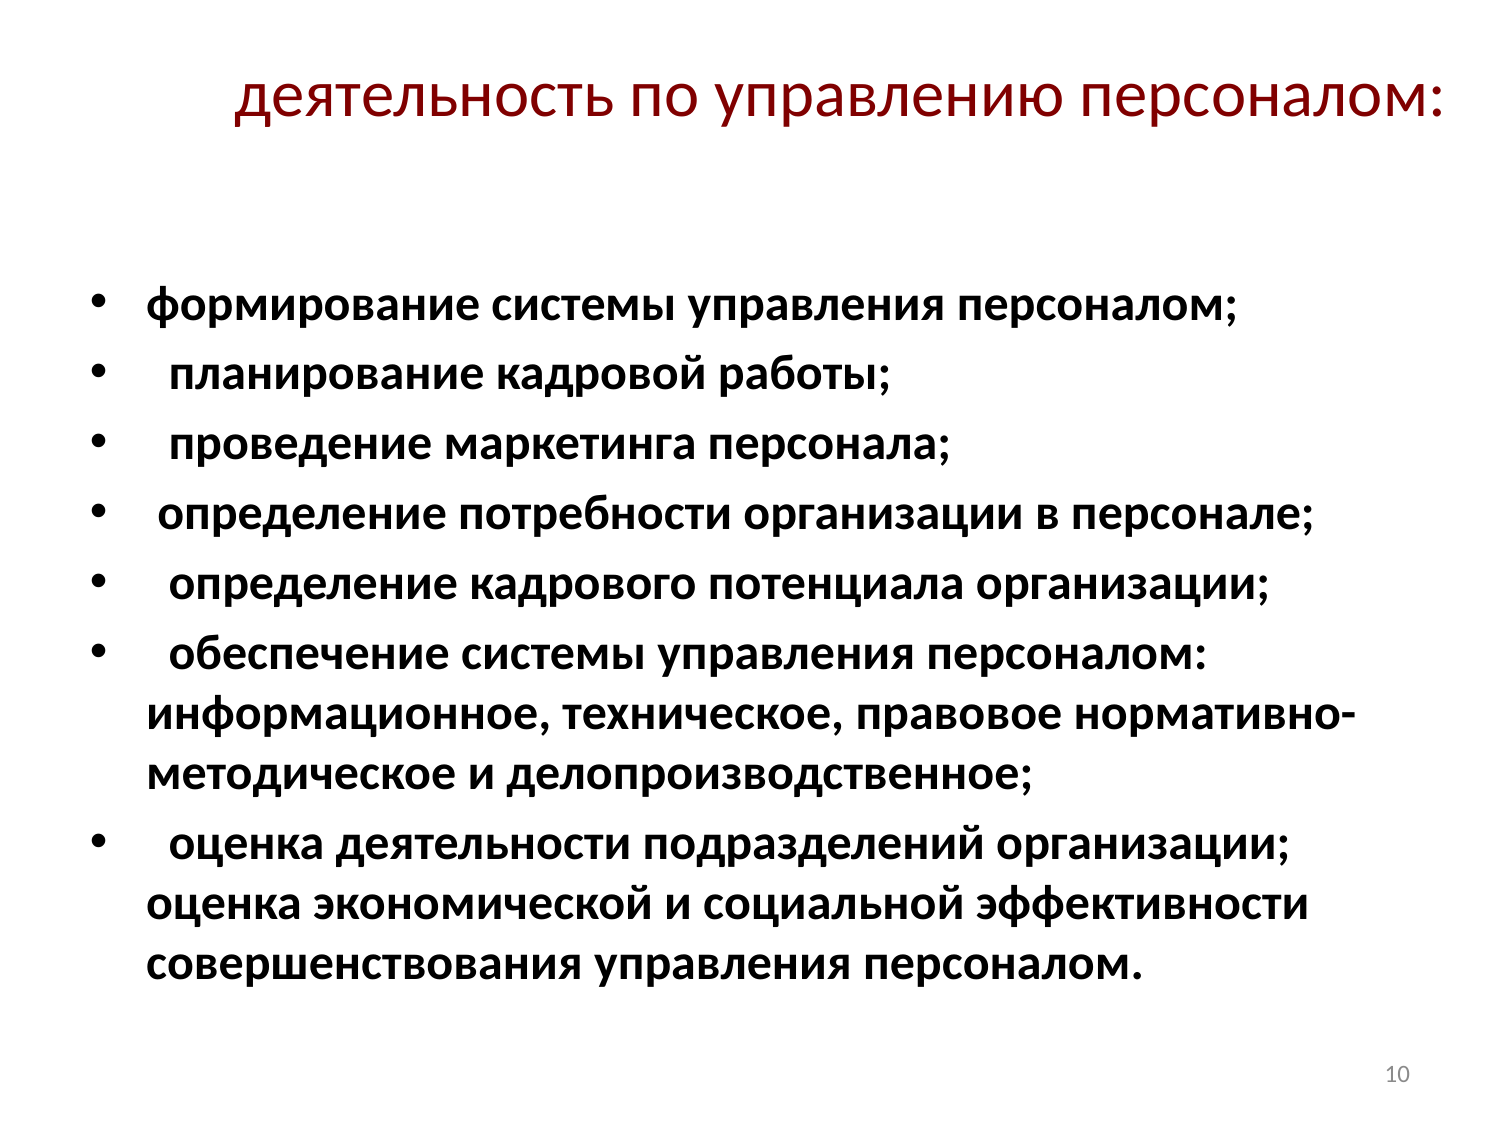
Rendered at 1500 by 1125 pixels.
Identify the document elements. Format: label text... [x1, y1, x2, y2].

list формирование системы управления персоналом; планирование кадровой работы; проведение маркетинга персонала; определение потребности организации в персонале; определение кадрового потенциала организации; обеспечение системы управления персоналом: информационное, техническое, правовое нормативно-методическое и делопроизводственное; оценка деятельности подразделений организации; оценка экономической и социальной эффективности совершенствования управления персоналом. [75, 262, 1425, 1005]
slide_number 10 [1074, 1042, 1425, 1103]
title деятельность по управлению персоналом: [112, 30, 1463, 149]
